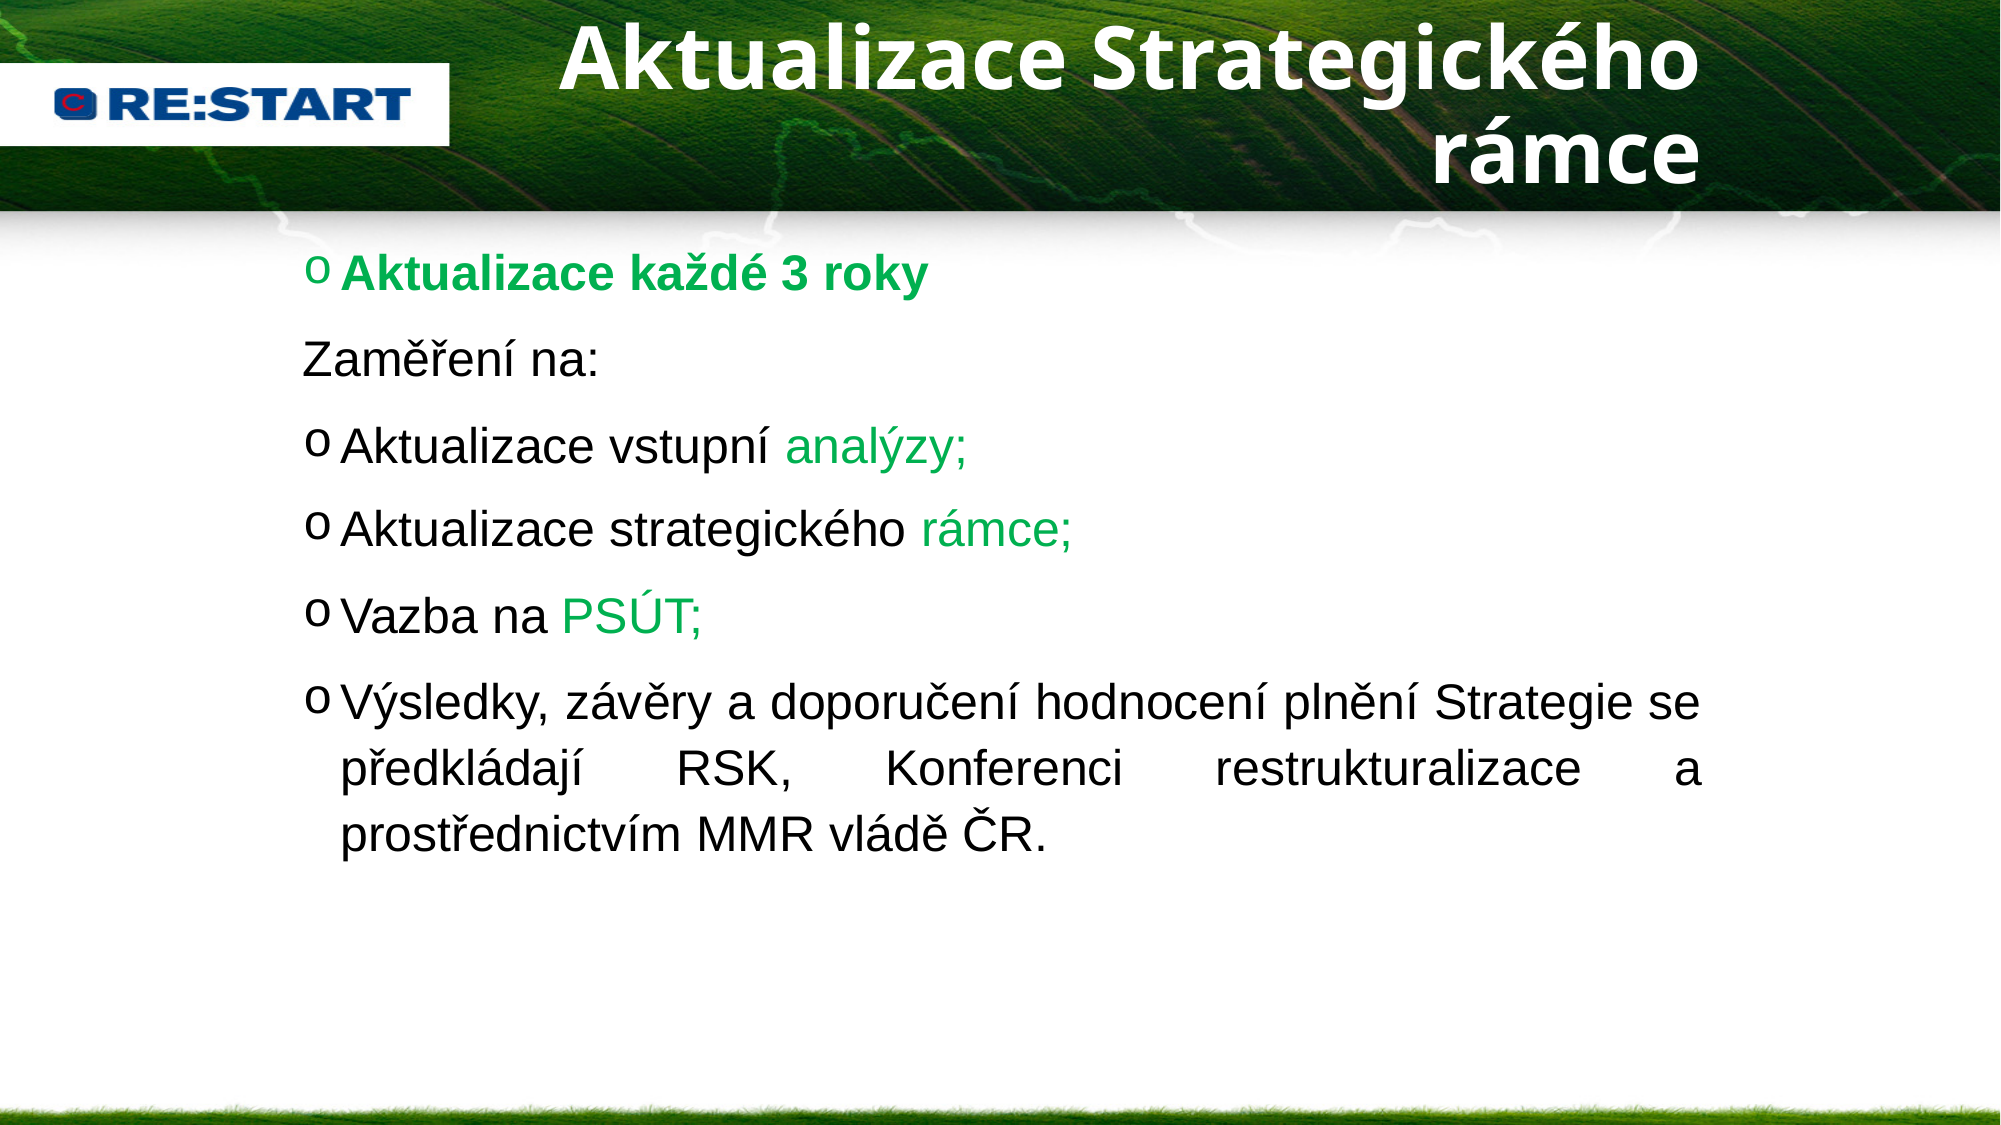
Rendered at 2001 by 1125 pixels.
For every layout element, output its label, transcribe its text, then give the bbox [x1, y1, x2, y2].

picture [0, 0, 2001, 1125]
list Aktualizace každé 3 roky Zaměření na: Aktualizace vstupní analýzy; Aktualizace strategického rámce; Vazba na PSÚT; Výsledky, závěry a doporučení hodnocení plnění Strategie se předkládají RSK, Konferenci restrukturalizace a prostřednictvím MMR vládě ČR. [287, 226, 1718, 1125]
title Aktualizace Strategického rámce [423, 0, 1718, 217]
